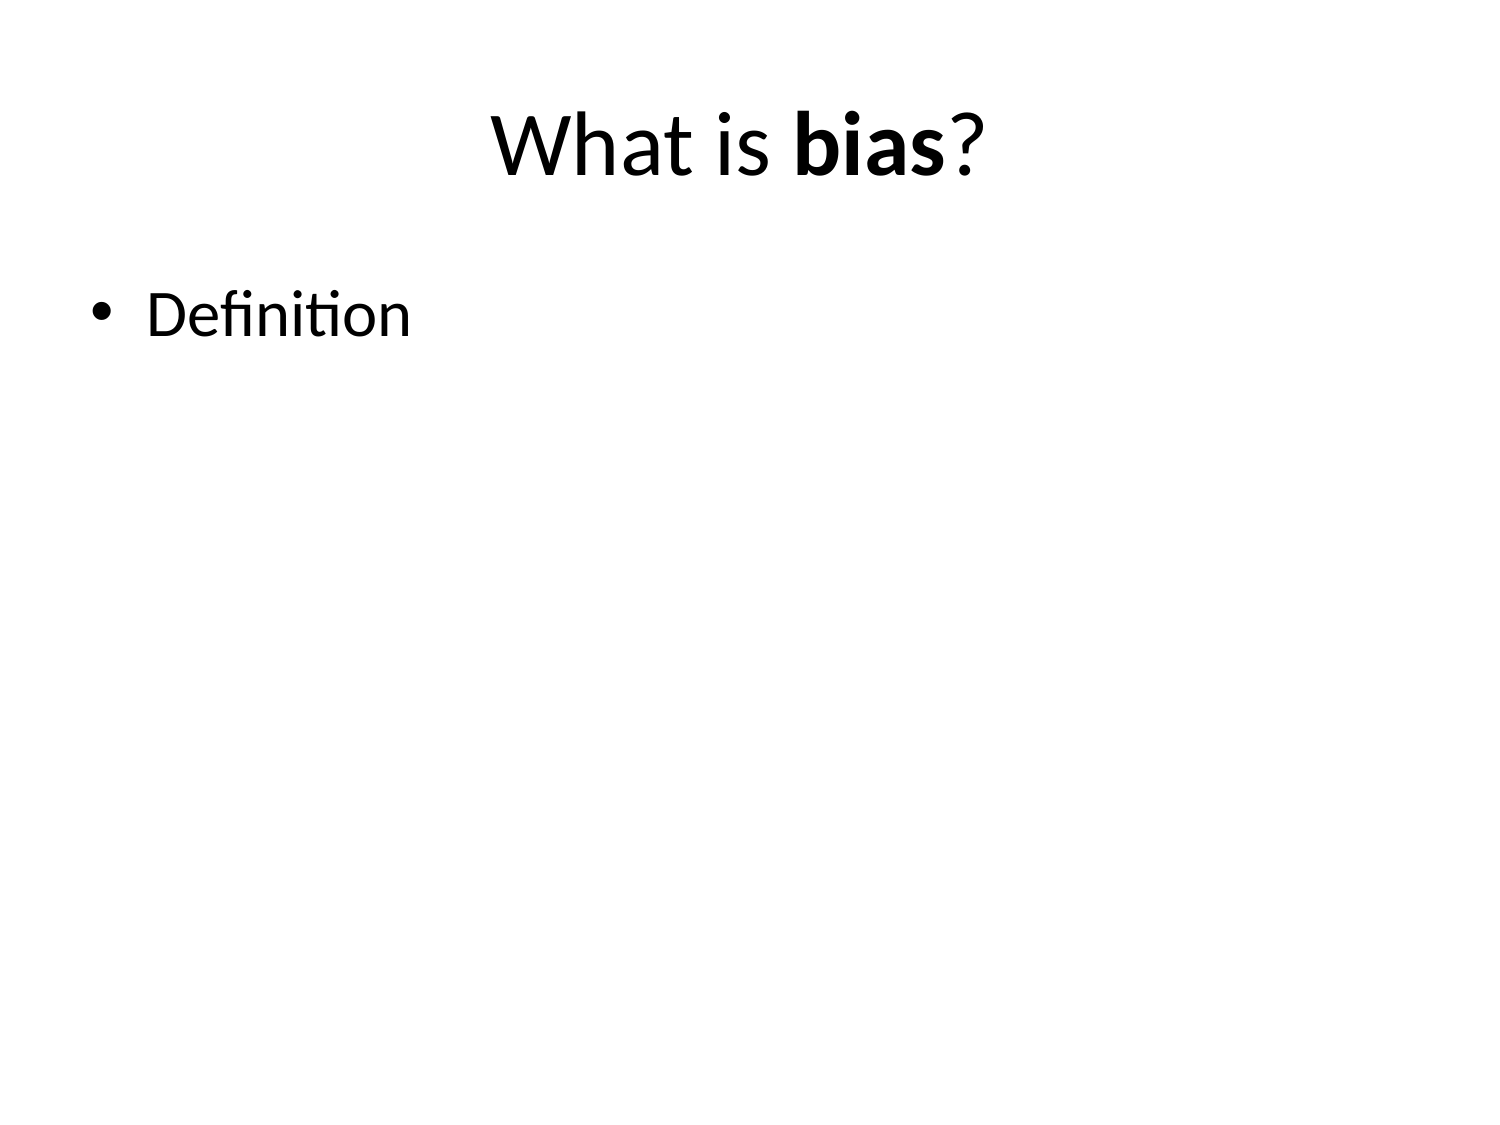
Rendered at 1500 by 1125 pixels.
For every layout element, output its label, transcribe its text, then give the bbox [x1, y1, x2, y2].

list Definition [75, 262, 1425, 1005]
title What is bias? [75, 45, 1425, 233]
